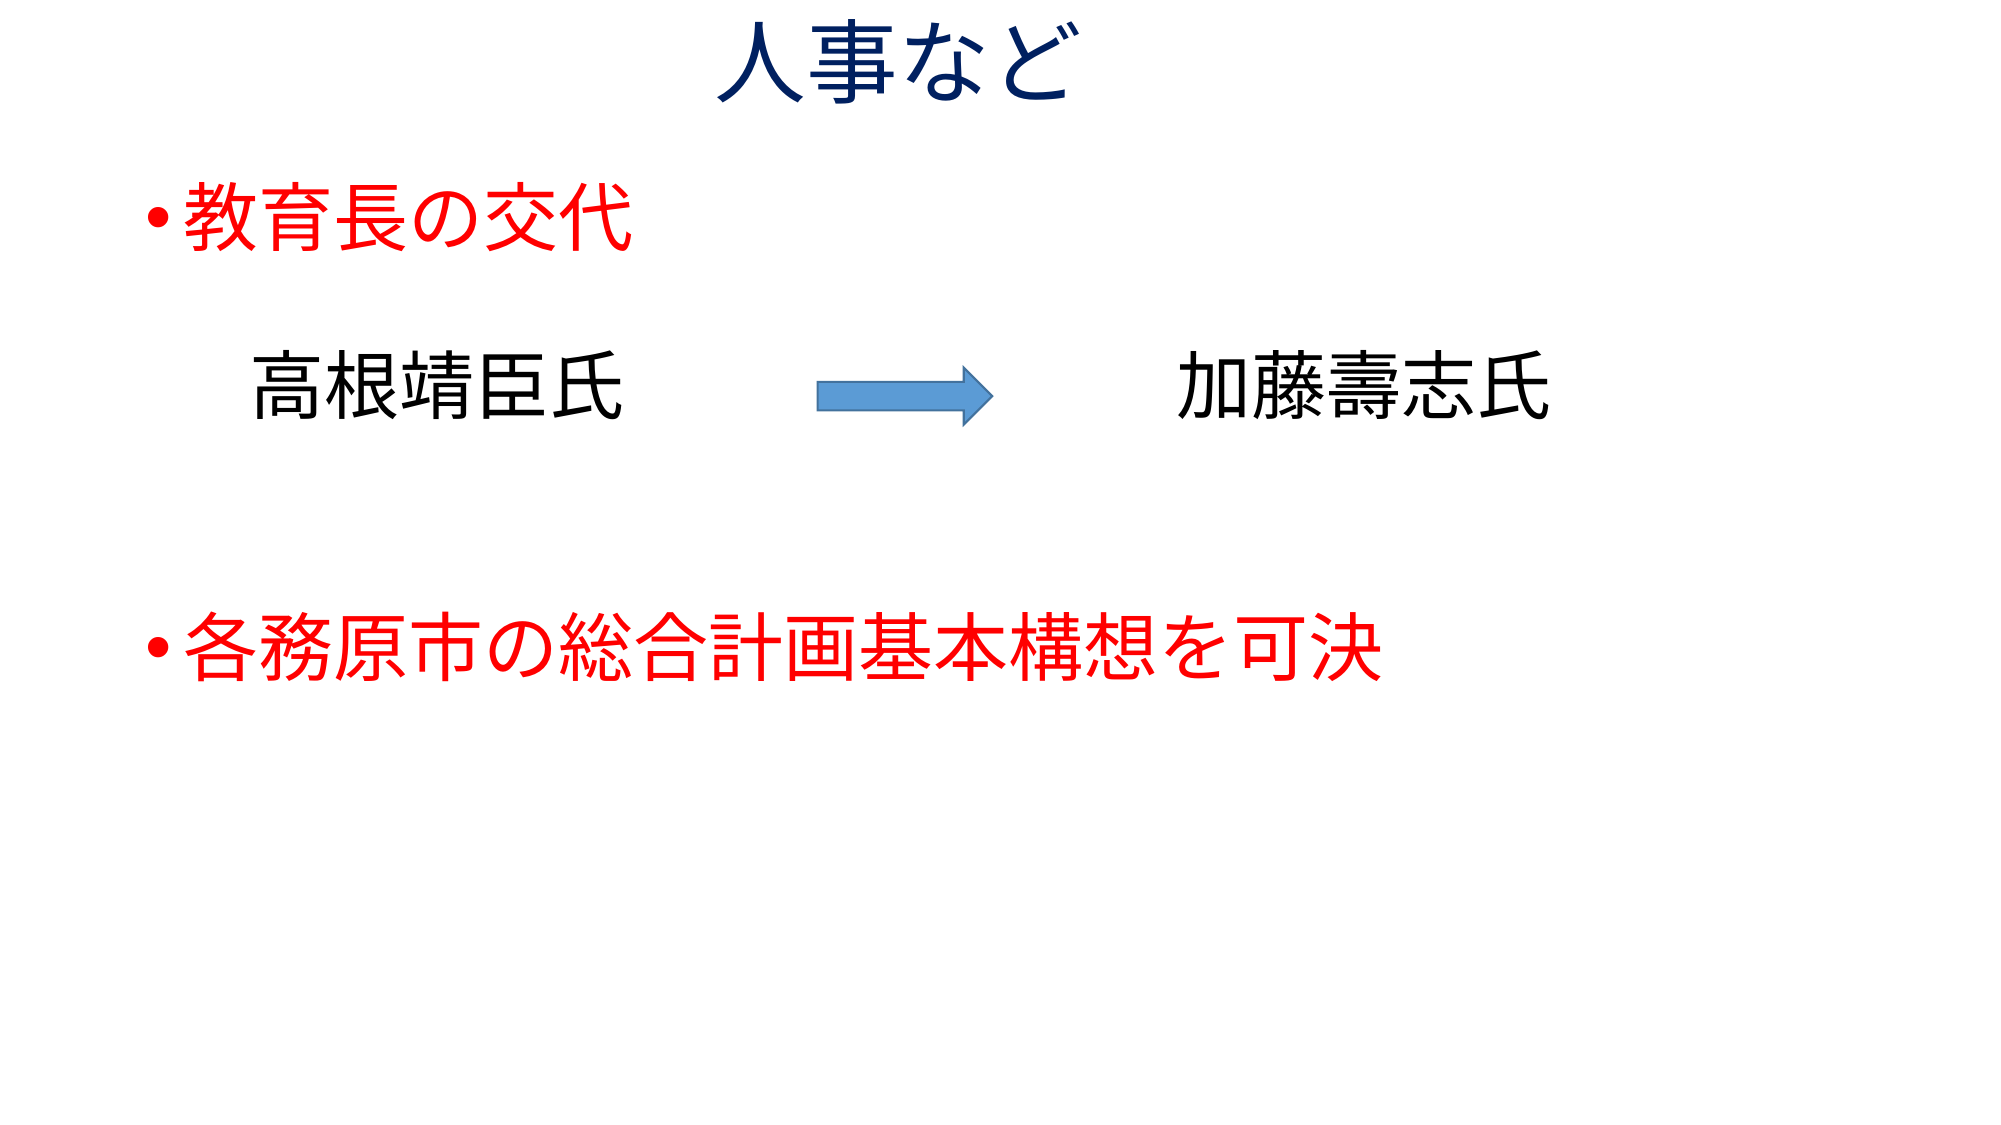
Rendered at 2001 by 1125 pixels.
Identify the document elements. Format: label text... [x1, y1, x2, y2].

text_box 高根靖臣氏 [234, 331, 644, 437]
text_box 加藤壽志氏 [1161, 331, 1682, 437]
text_box [816, 365, 994, 428]
list 教育長の交代 [130, 173, 954, 385]
text_box 各務原市の総合計画基本構想を可決 [130, 603, 1641, 815]
title 人事など [699, 0, 1285, 134]
